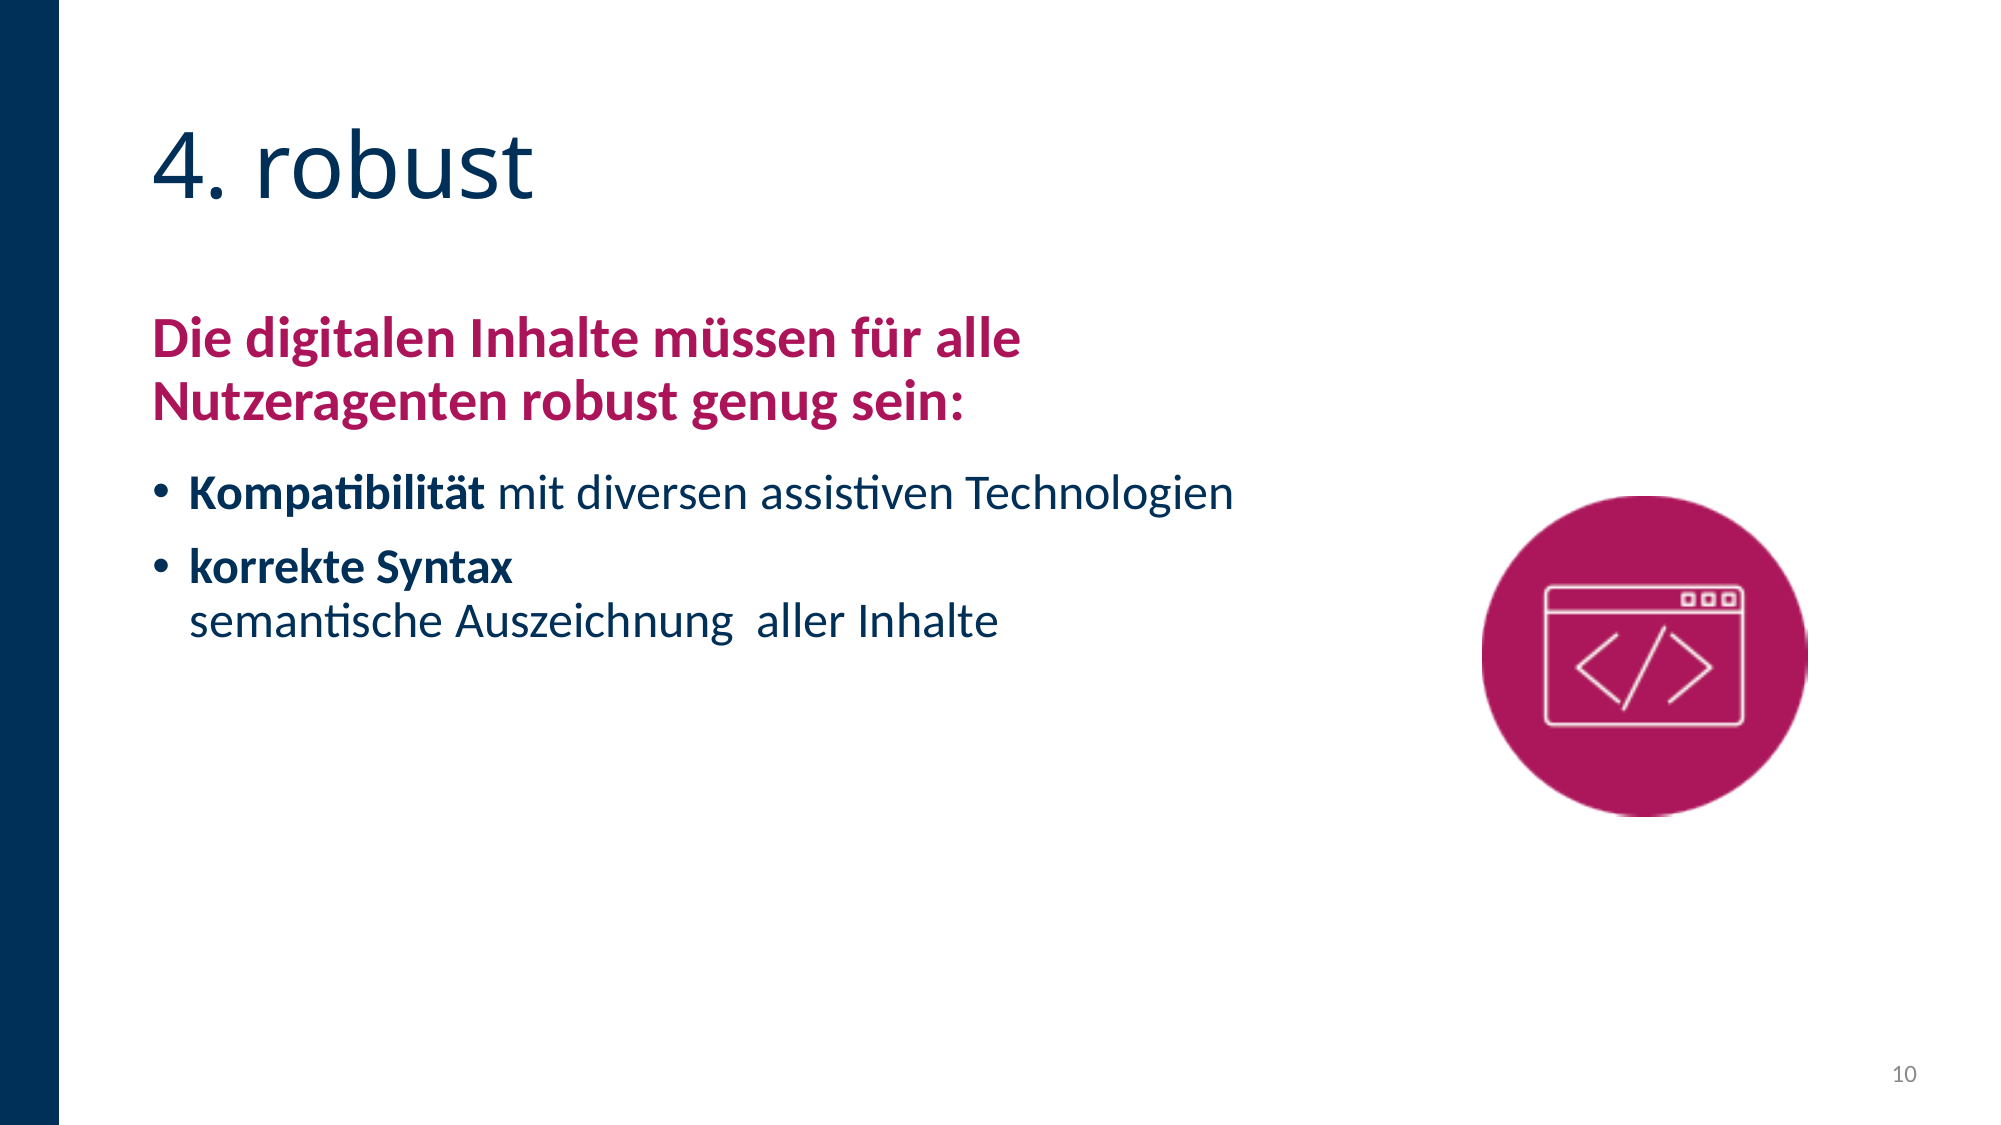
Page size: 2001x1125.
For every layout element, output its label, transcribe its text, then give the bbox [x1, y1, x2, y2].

title 4. robust [137, 59, 1933, 278]
picture [1482, 496, 1808, 817]
slide_number 10 [1482, 1042, 1933, 1103]
list Die digitalen Inhalte müssen für alle Nutzeragenten robust genug sein: Kompatibilität mit diversen assistiven Technologien korrekte Syntax semantische Auszeichnung aller Inhalte [137, 299, 1283, 1021]
